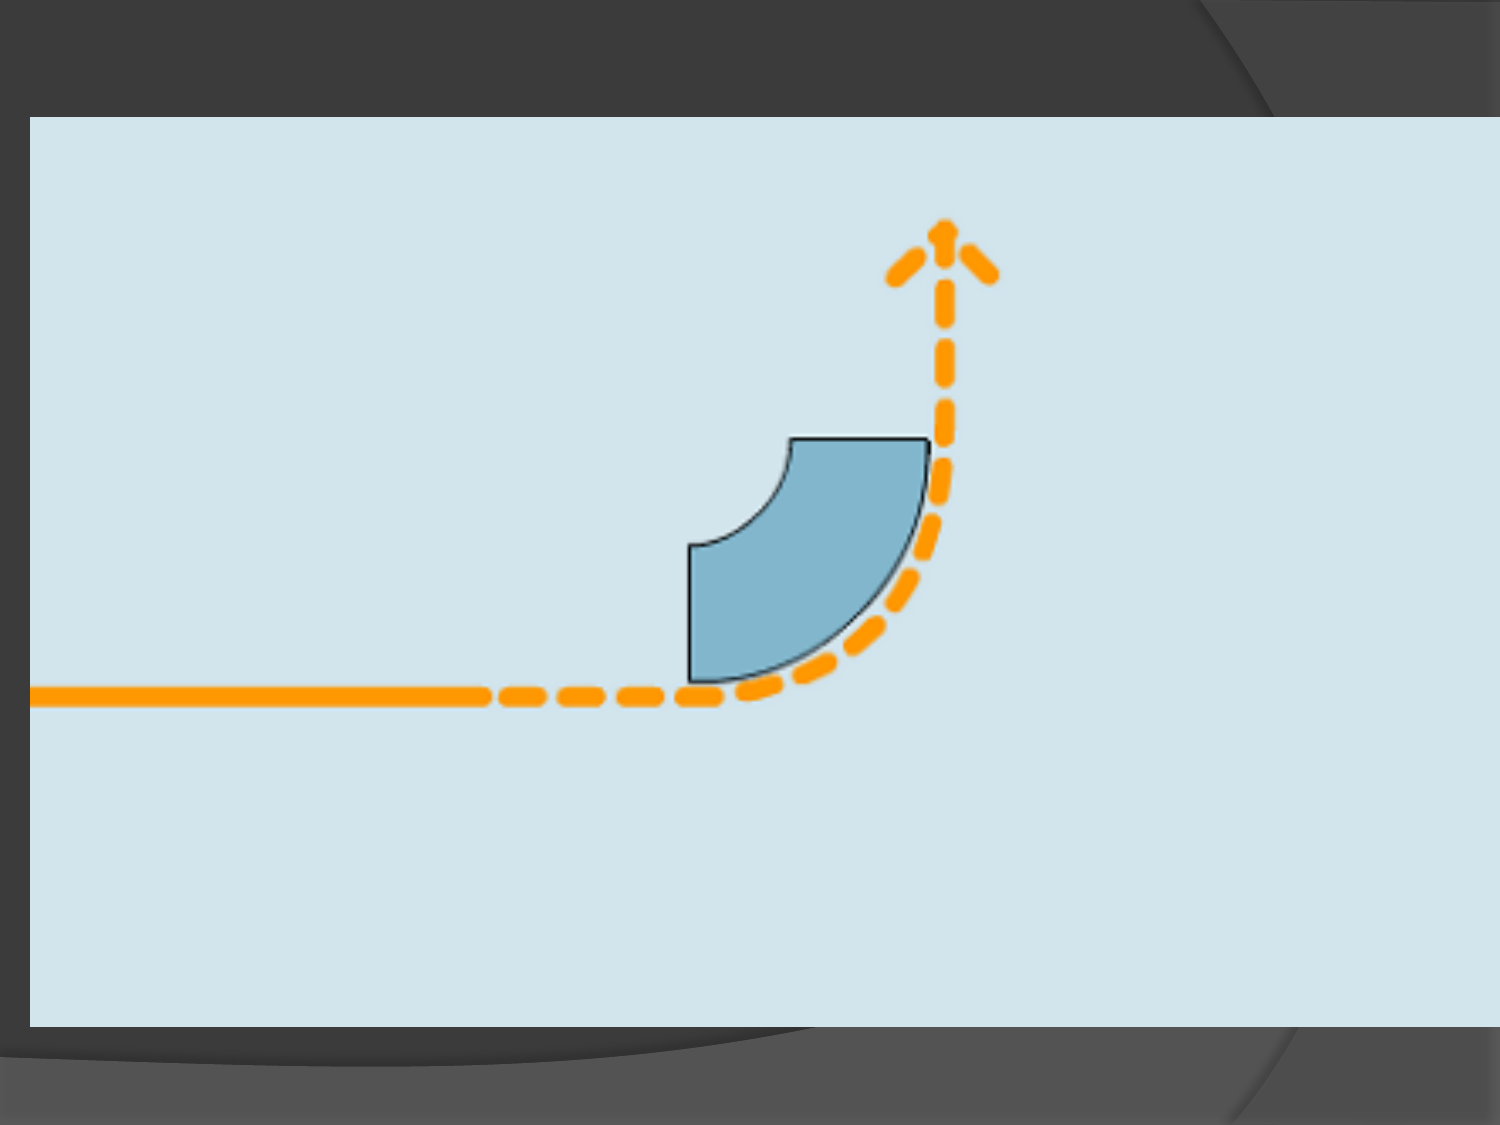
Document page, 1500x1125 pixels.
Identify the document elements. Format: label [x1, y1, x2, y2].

list [30, 116, 1500, 1027]
